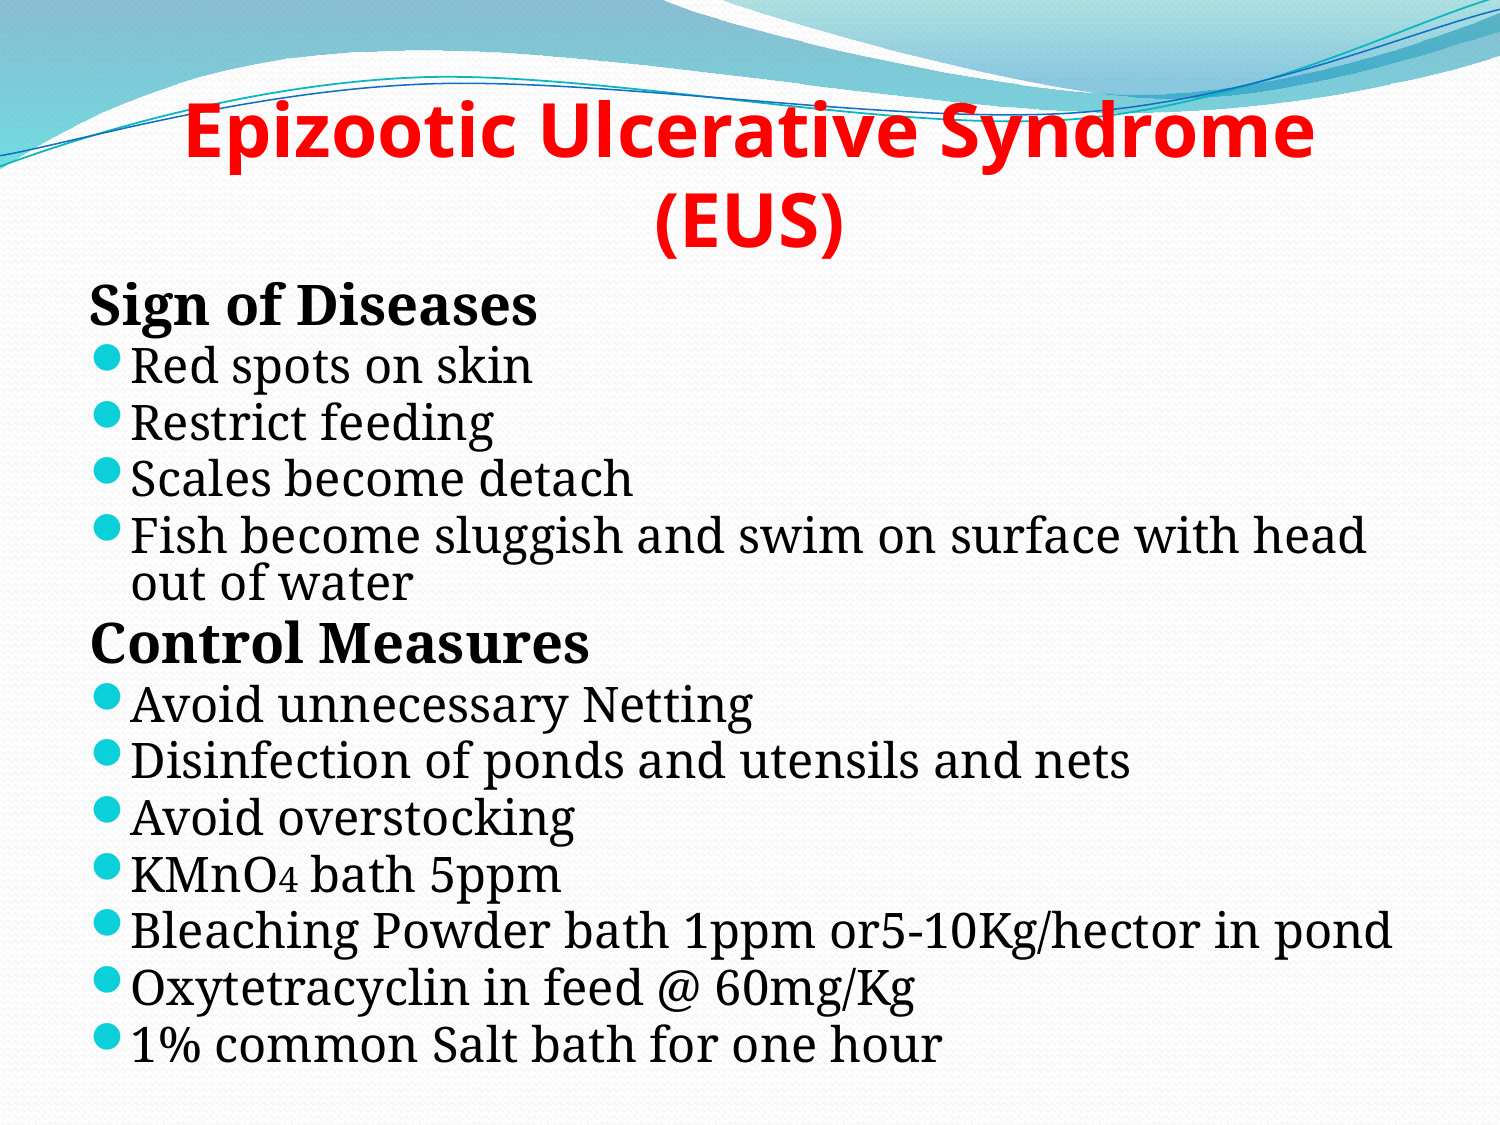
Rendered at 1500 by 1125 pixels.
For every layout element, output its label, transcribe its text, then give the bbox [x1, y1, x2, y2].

list Sign of Diseases Red spots on skin Restrict feeding Scales become detach Fish become sluggish and swim on surface with head out of water Control Measures Avoid unnecessary Netting Disinfection of ponds and utensils and nets Avoid overstocking KMnO4 bath 5ppm Bleaching Powder bath 1ppm or5-10Kg/hector in pond Oxytetracyclin in feed @ 60mg/Kg 1% common Salt bath for one hour [75, 275, 1425, 1088]
title Epizootic Ulcerative Syndrome (EUS) [75, 37, 1425, 263]
